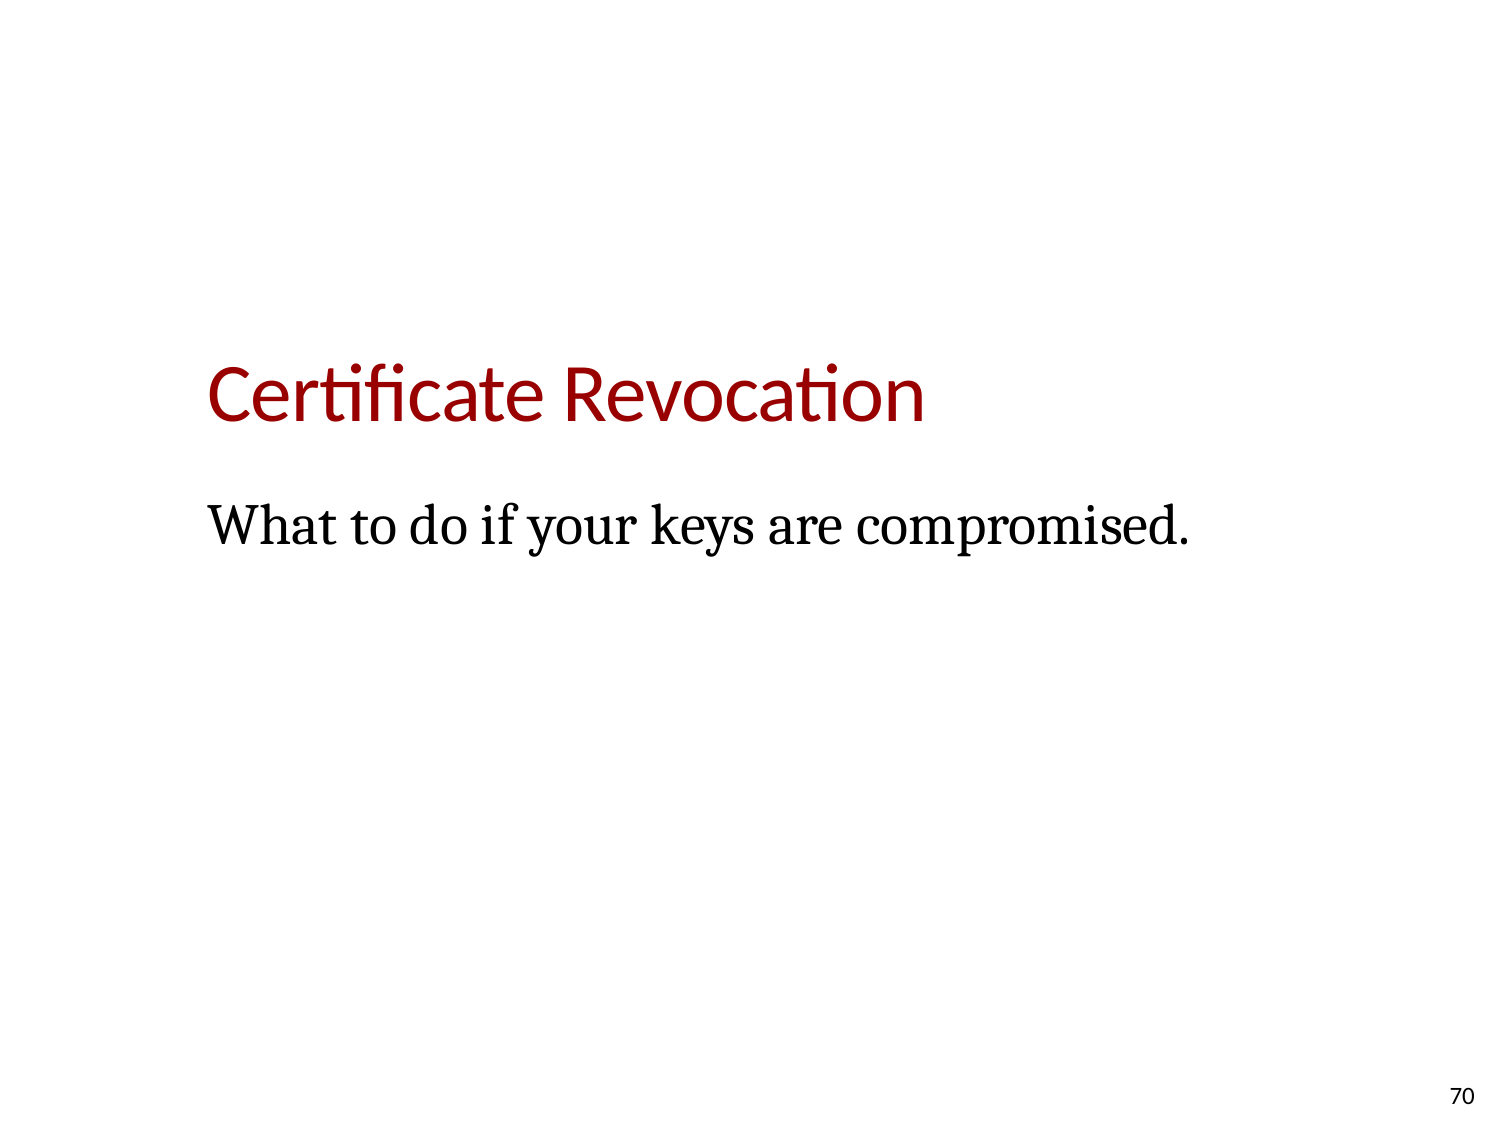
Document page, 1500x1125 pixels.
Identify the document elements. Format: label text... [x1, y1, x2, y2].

list What to do if your keys are compromised. [207, 478, 1348, 725]
title Certificate Revocation [207, 330, 1348, 454]
slide_number 70 [1125, 1065, 1475, 1125]
